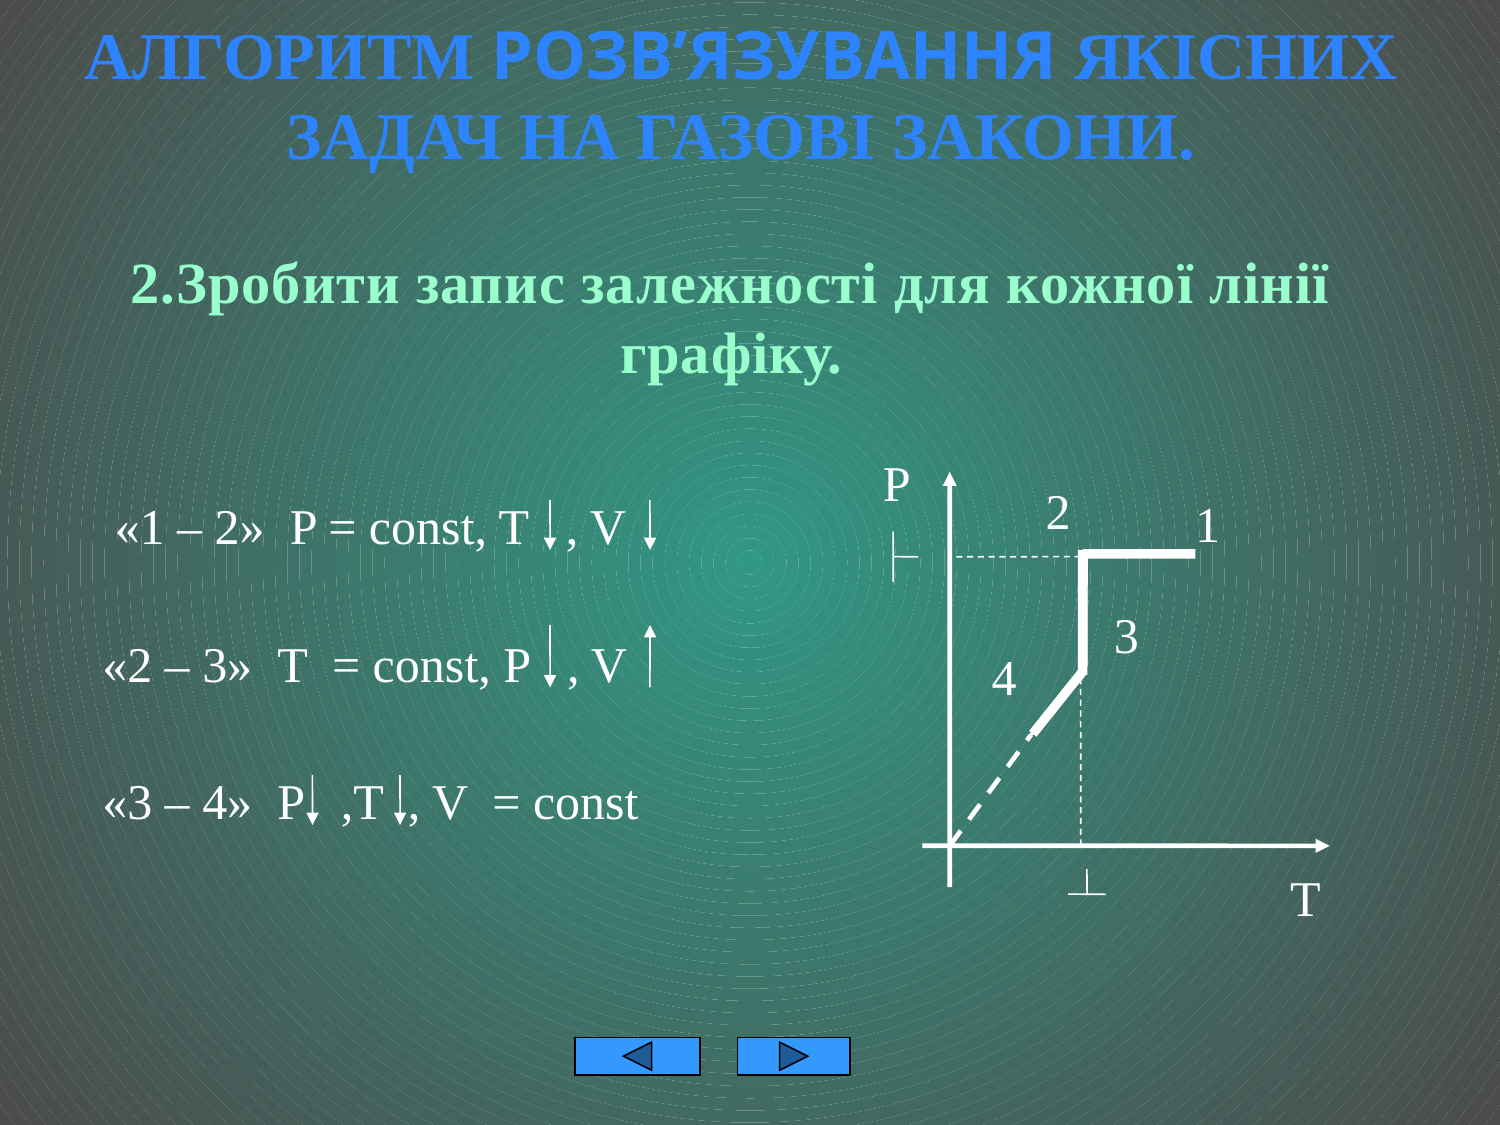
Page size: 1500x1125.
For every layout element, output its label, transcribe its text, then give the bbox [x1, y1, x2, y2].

text_box [575, 1037, 701, 1075]
text_box Алгоритм розв’язування якісних задач на газові закони. [0, 5, 1483, 180]
text_box [643, 624, 657, 688]
text_box [737, 1037, 850, 1075]
text_box «1 – 2» P = const, T , V [99, 487, 738, 563]
text_box [543, 499, 557, 550]
text_box [543, 624, 557, 688]
text_box «2 – 3» T = const, P , V [87, 624, 763, 700]
text_box 2.Зробити запис залежності для кожної лінії графіку. [75, 237, 1388, 393]
text_box [643, 499, 657, 550]
text_box «3 – 4» P ,T , V = const [87, 762, 700, 923]
text_box [393, 774, 407, 826]
text_box [306, 774, 319, 826]
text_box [867, 443, 1344, 935]
